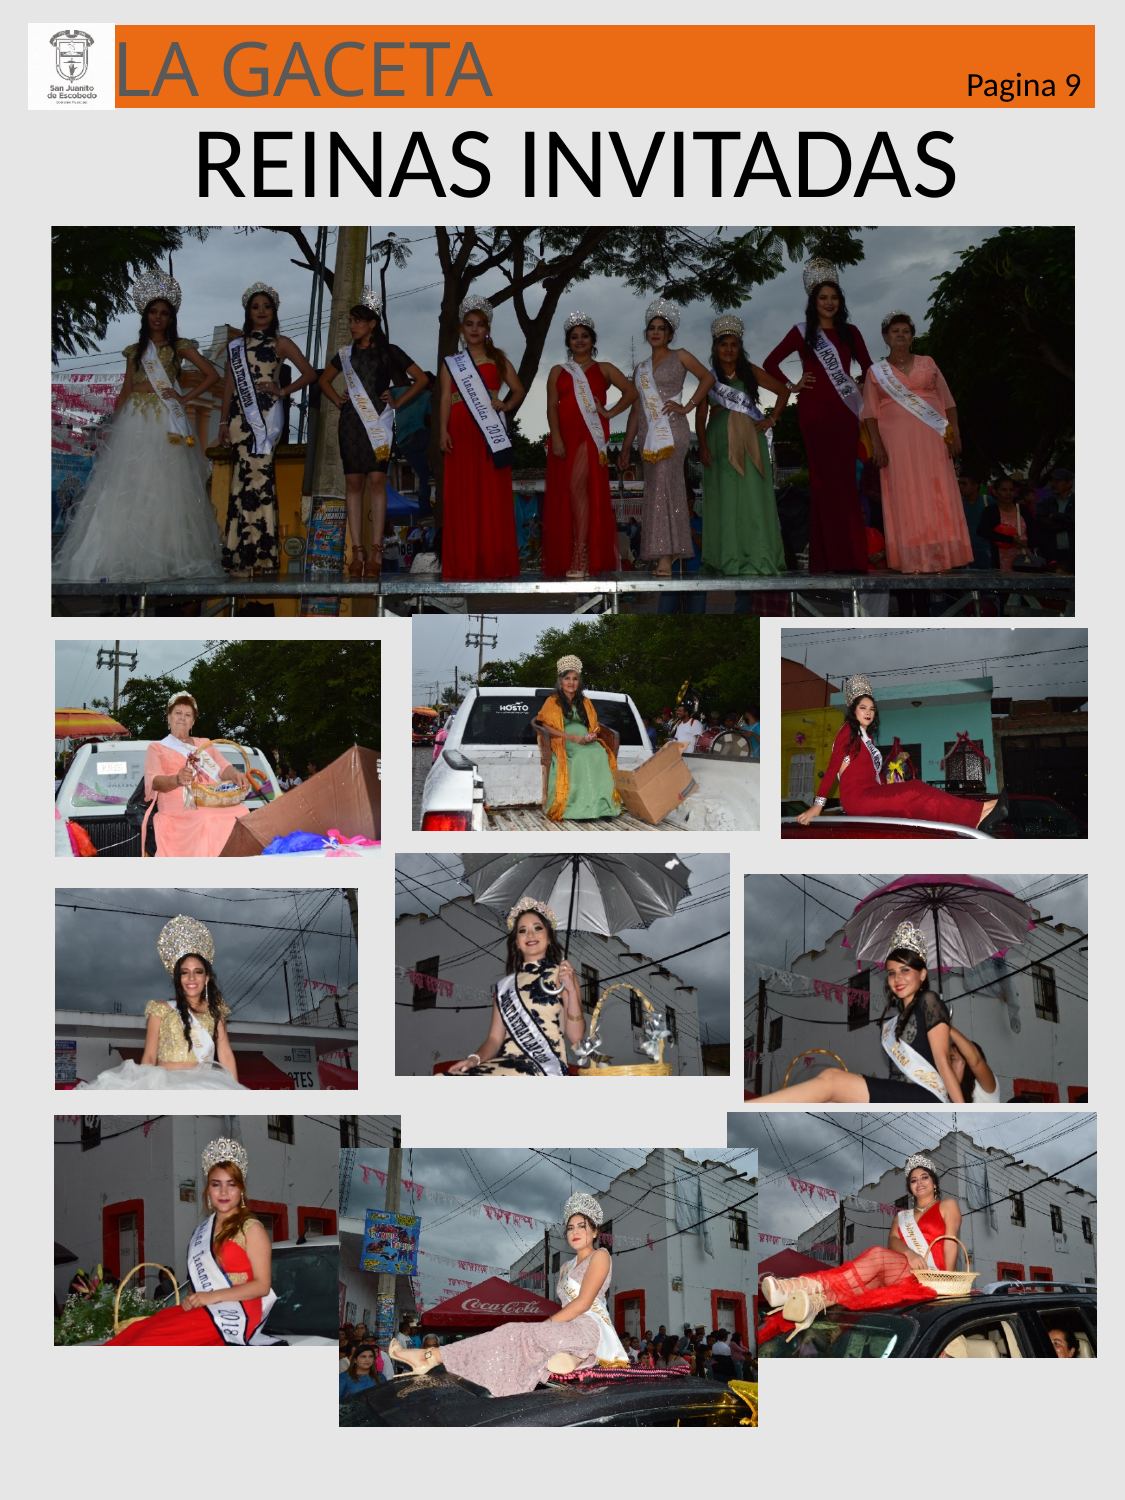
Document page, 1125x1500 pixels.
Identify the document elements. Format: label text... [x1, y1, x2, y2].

picture [55, 888, 358, 1090]
text_box Pagina 9 [951, 54, 1097, 111]
picture [744, 874, 1088, 1103]
text_box REINAS INVITADAS [178, 89, 974, 225]
text_box LA GACETA [115, 23, 1097, 110]
picture [28, 23, 115, 110]
picture [51, 226, 1076, 831]
picture [781, 628, 1088, 839]
picture [55, 640, 381, 857]
picture [395, 853, 730, 1076]
picture [54, 1112, 1097, 1427]
